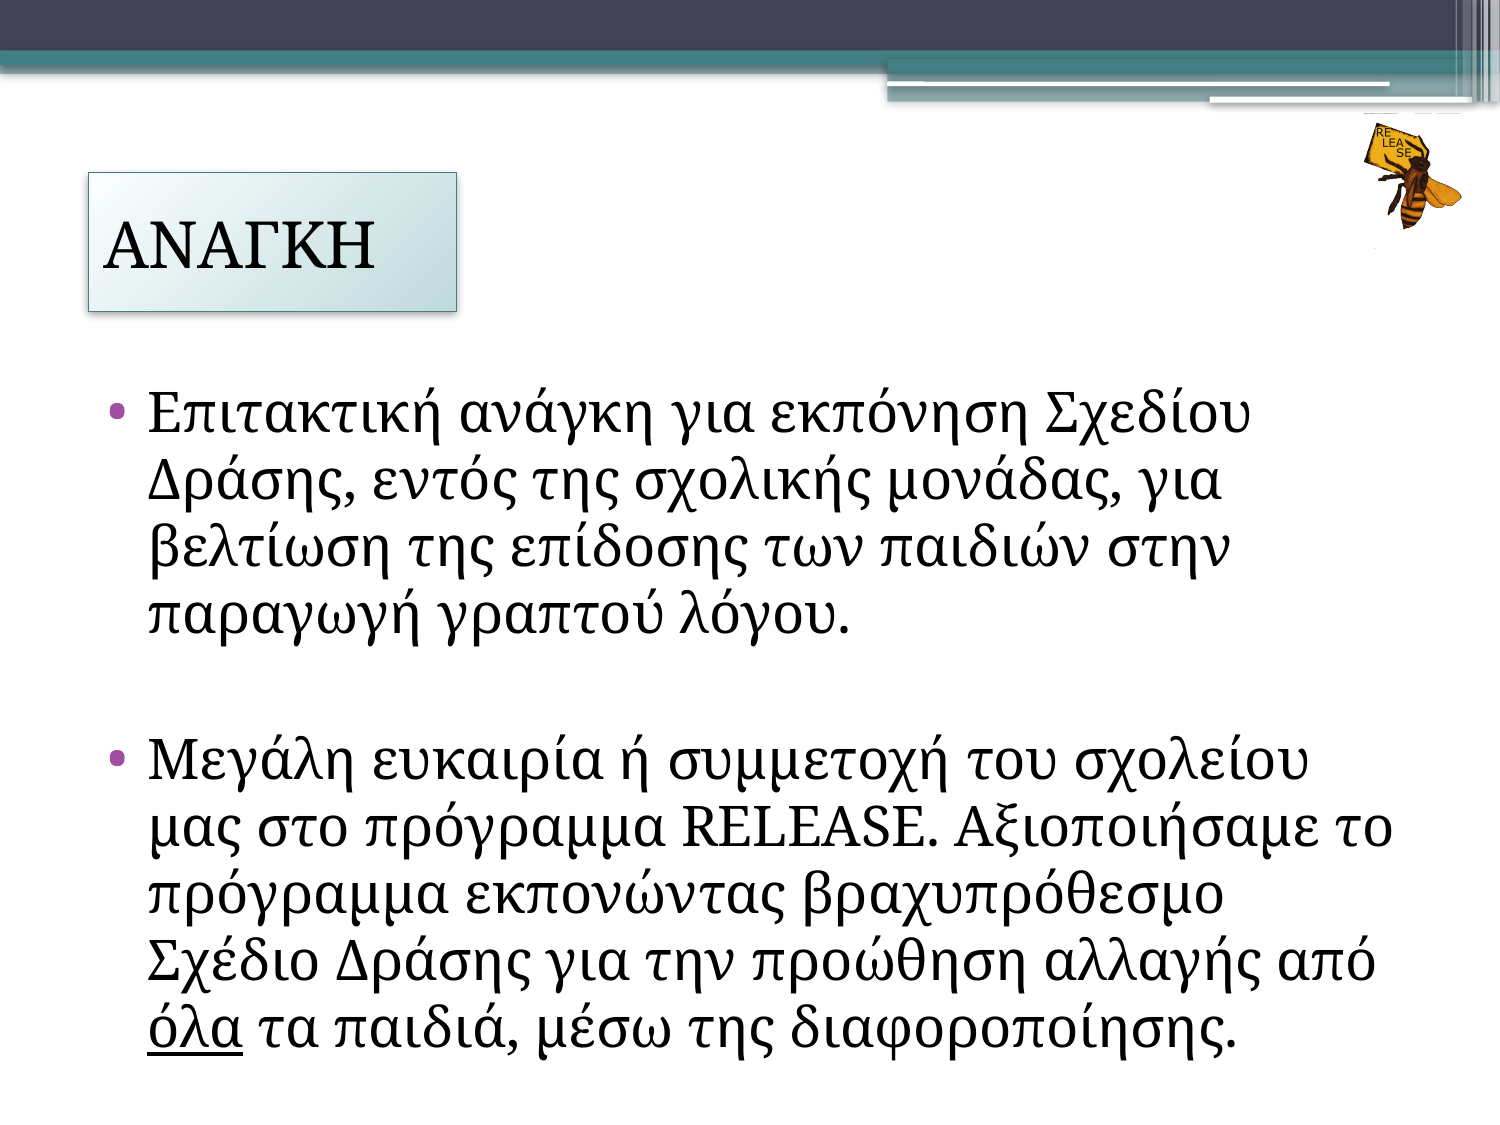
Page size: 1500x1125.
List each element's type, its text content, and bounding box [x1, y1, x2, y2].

title ΑΝΑΓΚΗ [88, 172, 457, 312]
list Επιτακτική ανάγκη για εκπόνηση Σχεδίου Δράσης, εντός της σχολικής μονάδας, για βελτίωση της επίδοσης των παιδιών στην παραγωγή γραπτού λόγου. Μεγάλη ευκαιρία ή συμμετοχή του σχολείου μας στο πρόγραμμα RELEASE. Αξιοποιήσαμε το πρόγραμμα εκπονώντας βραχυπρόθεσμο Σχέδιο Δράσης για την προώθηση αλλαγής από όλα τα παιδιά, μέσω της διαφοροποίησης. [75, 368, 1425, 1079]
picture [1363, 113, 1463, 249]
